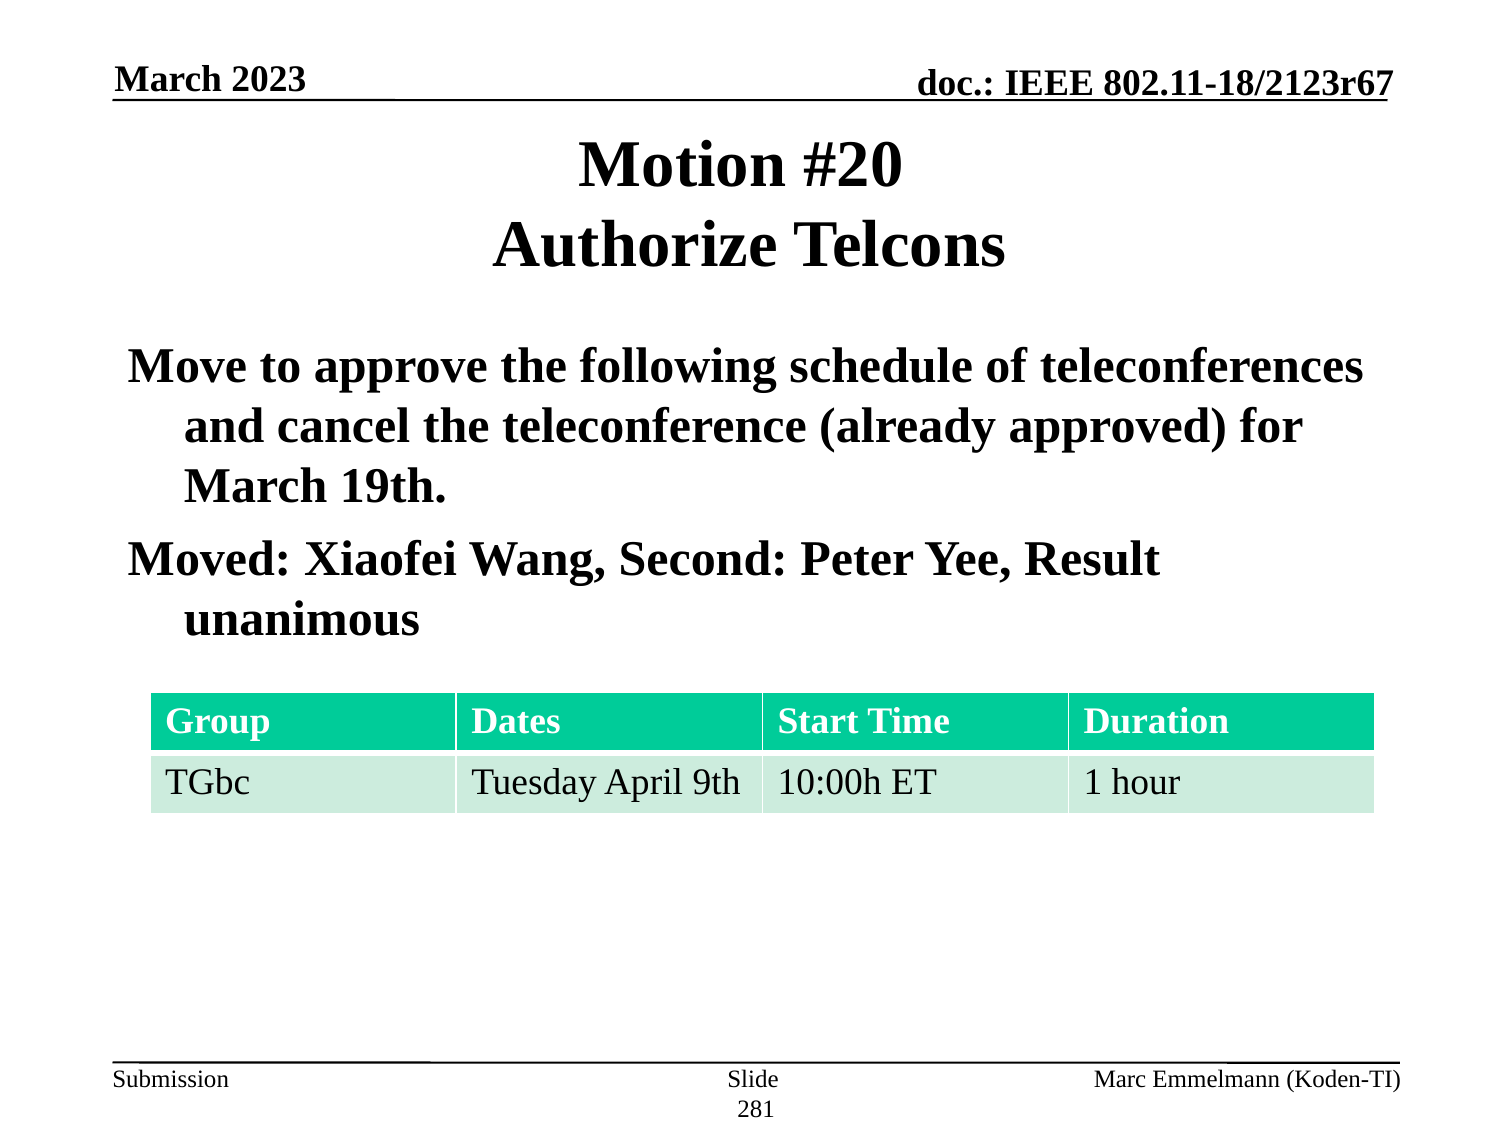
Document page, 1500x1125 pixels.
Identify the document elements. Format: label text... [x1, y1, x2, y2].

slide_number Slide 281 [712, 1061, 800, 1123]
table_cell 1 hour [1069, 756, 1374, 813]
title Motion #20 Authorize Telcons [112, 112, 1388, 288]
table_cell 10:00h ET [763, 756, 1068, 813]
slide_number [114, 54, 423, 100]
table_header Dates [457, 693, 762, 750]
table_cell TGbc [151, 756, 455, 813]
table_header Group [151, 693, 455, 750]
footer Marc Emmelmann (Koden-TI) [878, 1061, 1402, 1093]
table_header Start Time [763, 693, 1068, 750]
table_cell Tuesday April 9th [457, 756, 762, 813]
list Move to approve the following schedule of teleconferences and cancel the teleconference (already approved) for March 19th. Moved: Xiaofei Wang, Second: Peter Yee, Result unanimous [112, 324, 1388, 658]
table_header Duration [1069, 693, 1374, 750]
